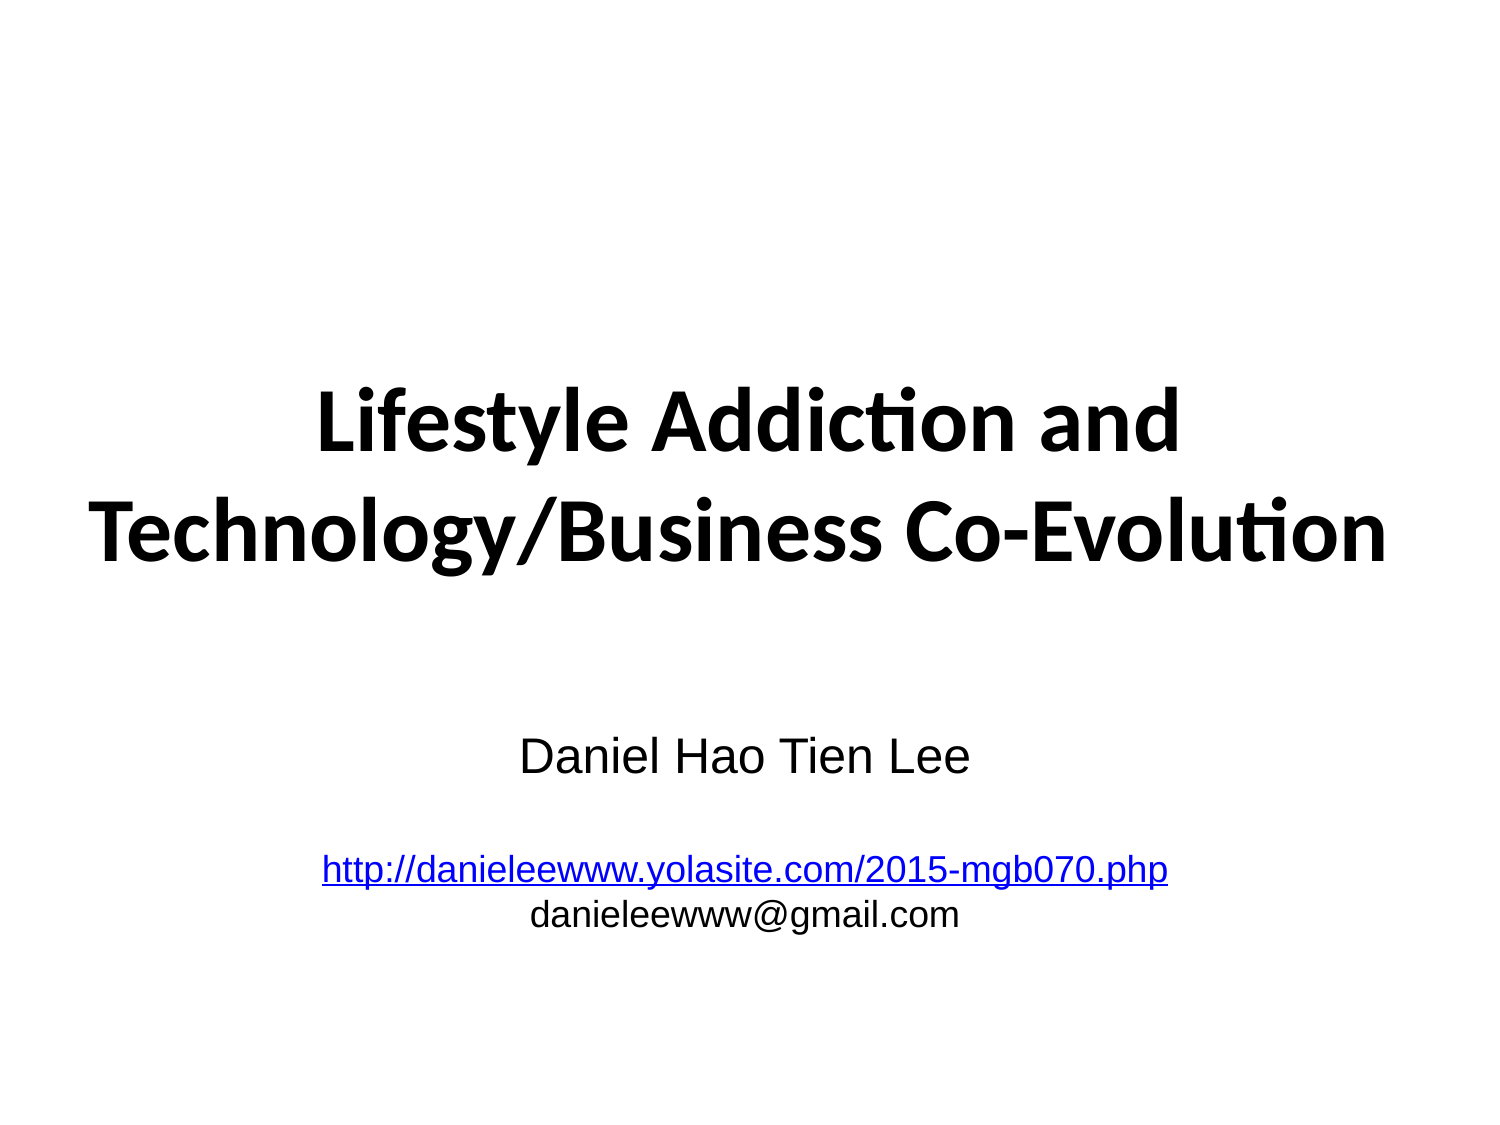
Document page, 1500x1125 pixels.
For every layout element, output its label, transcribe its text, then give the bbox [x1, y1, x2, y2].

title Lifestyle Addiction and Technology/Business Co-Evolution [0, 349, 1500, 591]
text_box Daniel Hao Tien Lee [504, 716, 987, 791]
text_box http://danieleewww.yolasite.com/2015-mgb070.php danieleewww@gmail.com [307, 837, 1184, 942]
